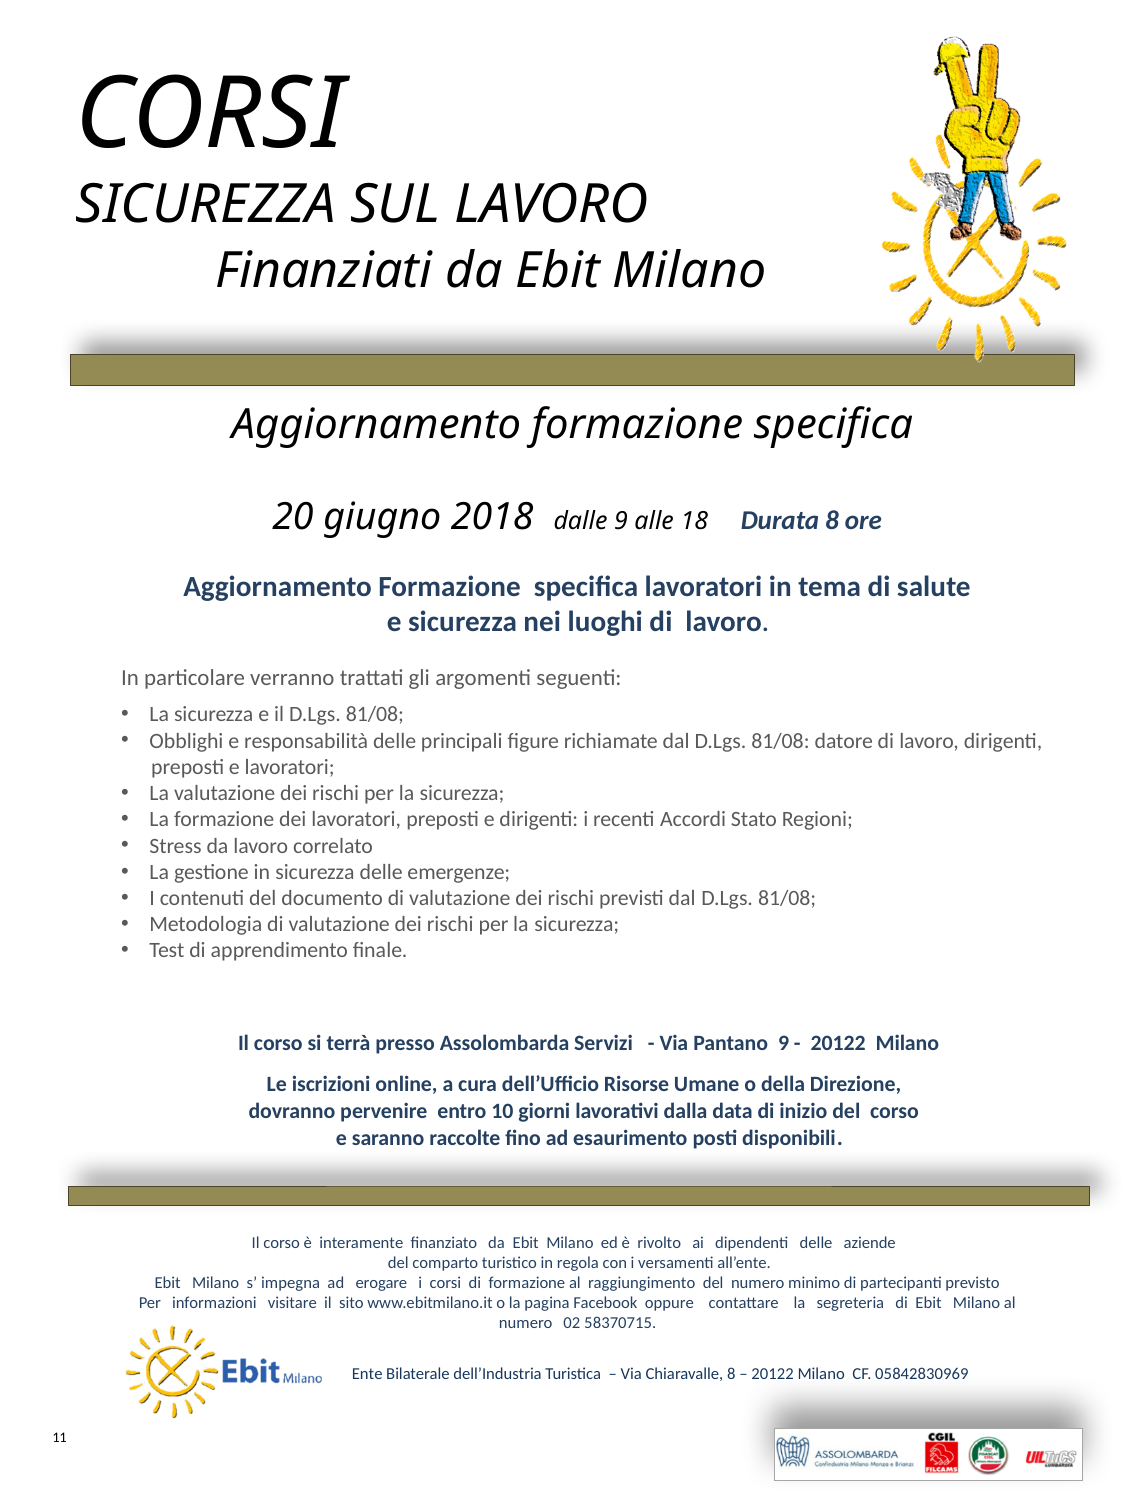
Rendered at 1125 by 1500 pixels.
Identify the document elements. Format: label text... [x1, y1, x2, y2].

text_box Il corso si terrà presso Assolombarda Servizi - Via Pantano 9 - 20122 Milano Le iscrizioni online, a cura dell’Ufficio Risorse Umane o della Direzione, dovranno pervenire entro 10 giorni lavorativi dalla data di inizio del corso e saranno raccolte fino ad esaurimento posti disponibili. [99, 1021, 1080, 1158]
text_box Ente Bilaterale dell’Industria Turistica – Via Chiaravalle, 8 – 20122 Milano CF. 05842830969 [352, 1355, 985, 1390]
text_box Aggiornamento formazione specifica [75, 389, 1080, 455]
picture [70, 1313, 348, 1427]
text_box 11 [39, 1421, 97, 1452]
picture [773, 1428, 1083, 1481]
text_box Il corso è interamente finanziato da Ebit Milano ed è rivolto ai dipendenti delle aziende del comparto turistico in regola con i versamenti all’ente. Ebit Milano s’ impegna ad erogare i corsi di formazione al raggiungimento del numero minimo di partecipanti previsto Per informazioni visitare il sito www.ebitmilano.it o la pagina Facebook oppure contattare la segreteria di Ebit Milano al numero 02 58370715. [106, 1224, 1049, 1339]
text_box In particolare verranno trattati gli argomenti seguenti: La sicurezza e il D.Lgs. 81/08; Obblighi e responsabilità delle principali figure richiamate dal D.Lgs. 81/08: datore di lavoro, dirigenti, preposti e lavoratori; La valutazione dei rischi per la sicurezza; La formazione dei lavoratori, preposti e dirigenti: i recenti Accordi Stato Regioni; Stress da lavoro correlato La gestione in sicurezza delle emergenze; I contenuti del documento di valutazione dei rischi previsti dal D.Lgs. 81/08; Metodologia di valutazione dei rischi per la sicurezza; Test di apprendimento finale. [106, 655, 1066, 997]
text_box Aggiornamento Formazione specifica lavoratori in tema di salute e sicurezza nei luoghi di lavoro. [89, 560, 1072, 644]
text_box [69, 373, 1077, 387]
text_box [66, 1184, 1092, 1207]
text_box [59, 30, 1073, 371]
text_box 20 giugno 2018 dalle 9 alle 18 Durata 8 ore [74, 485, 1076, 545]
